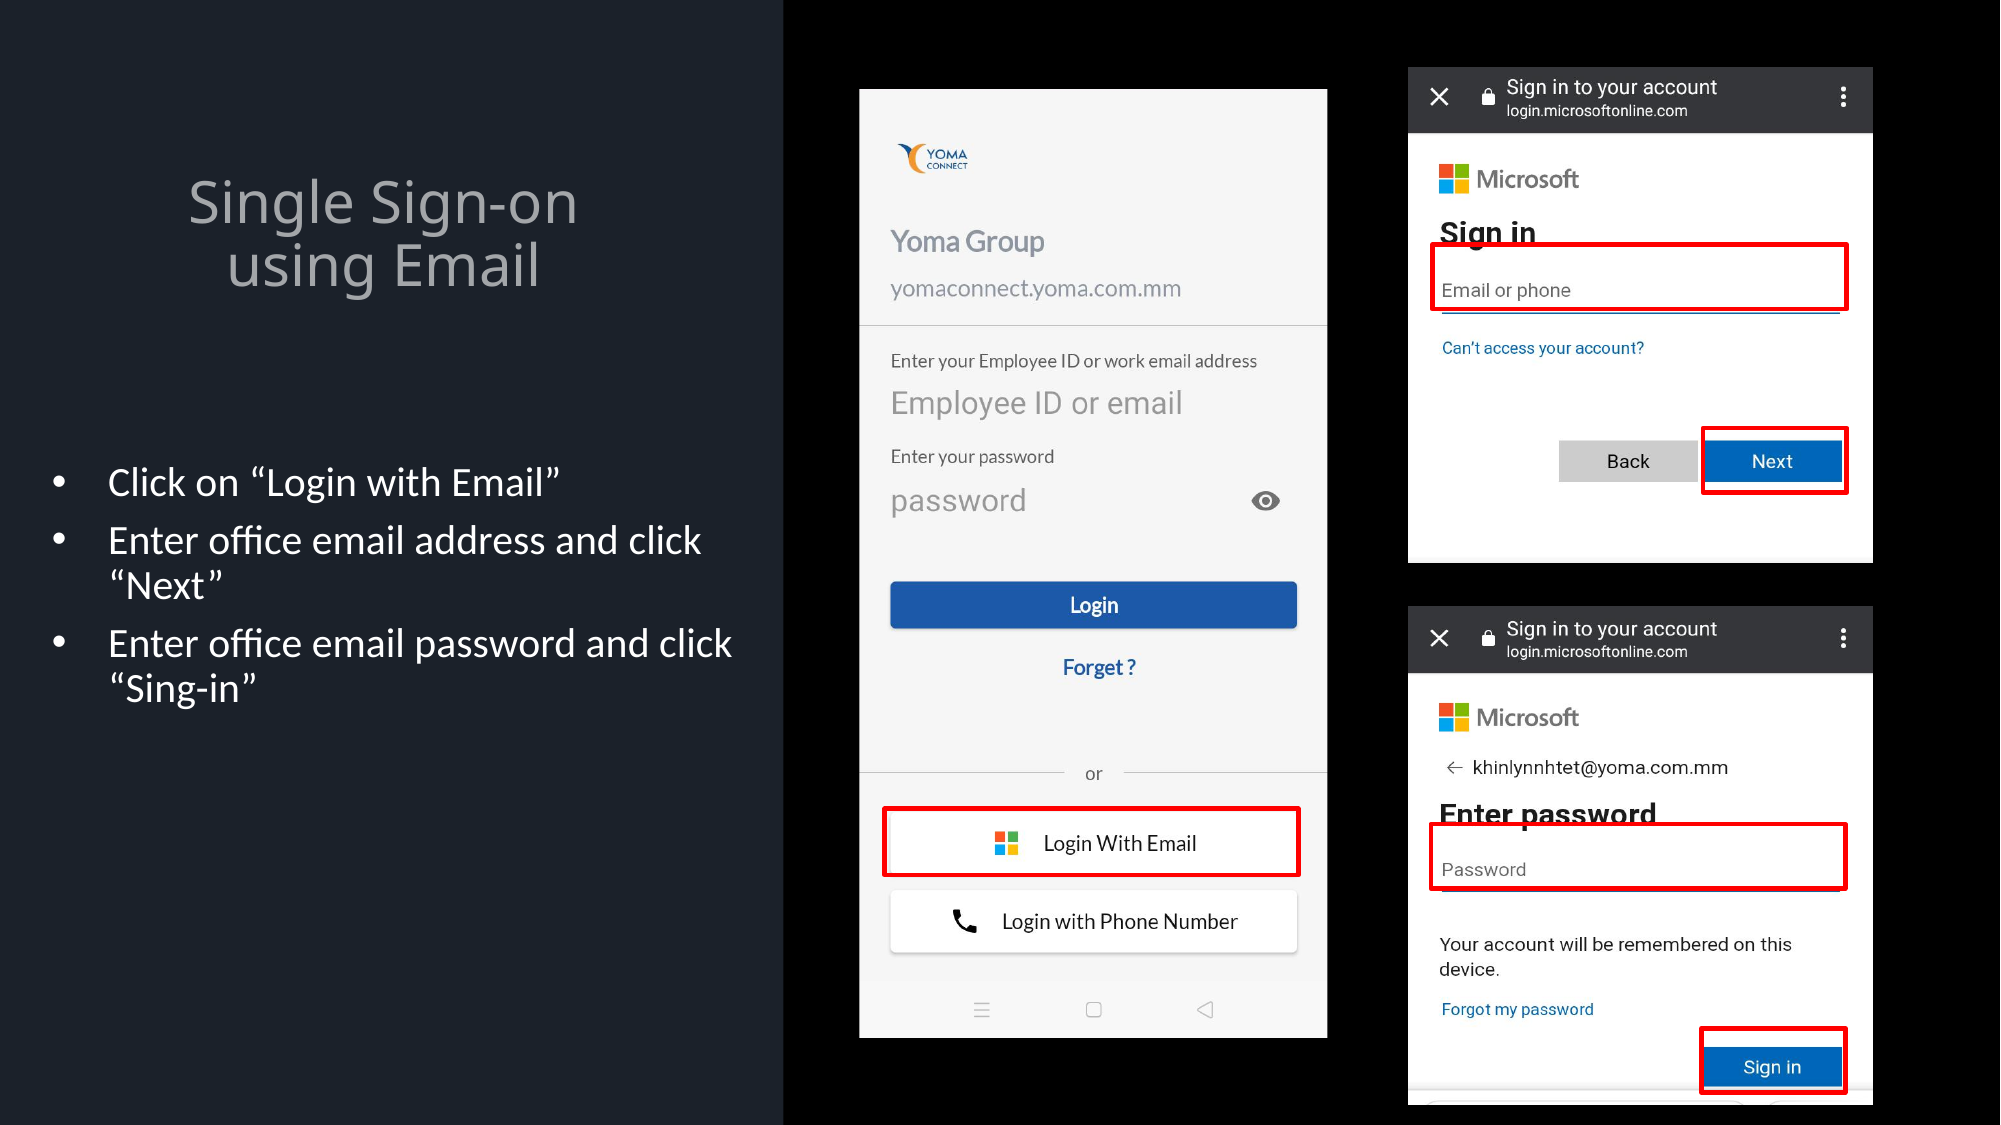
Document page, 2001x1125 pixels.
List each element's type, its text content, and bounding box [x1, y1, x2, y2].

picture [1407, 67, 1873, 563]
picture [859, 89, 1328, 1038]
text_box [784, 0, 2000, 1125]
text_box [0, 0, 784, 1125]
title Single Sign-on using Email [79, 45, 705, 307]
picture [1407, 606, 1873, 1105]
text_box Click on “Login with Email” Enter office email address and click “Next” Enter office email password and click “Sing-in” [36, 453, 757, 1035]
